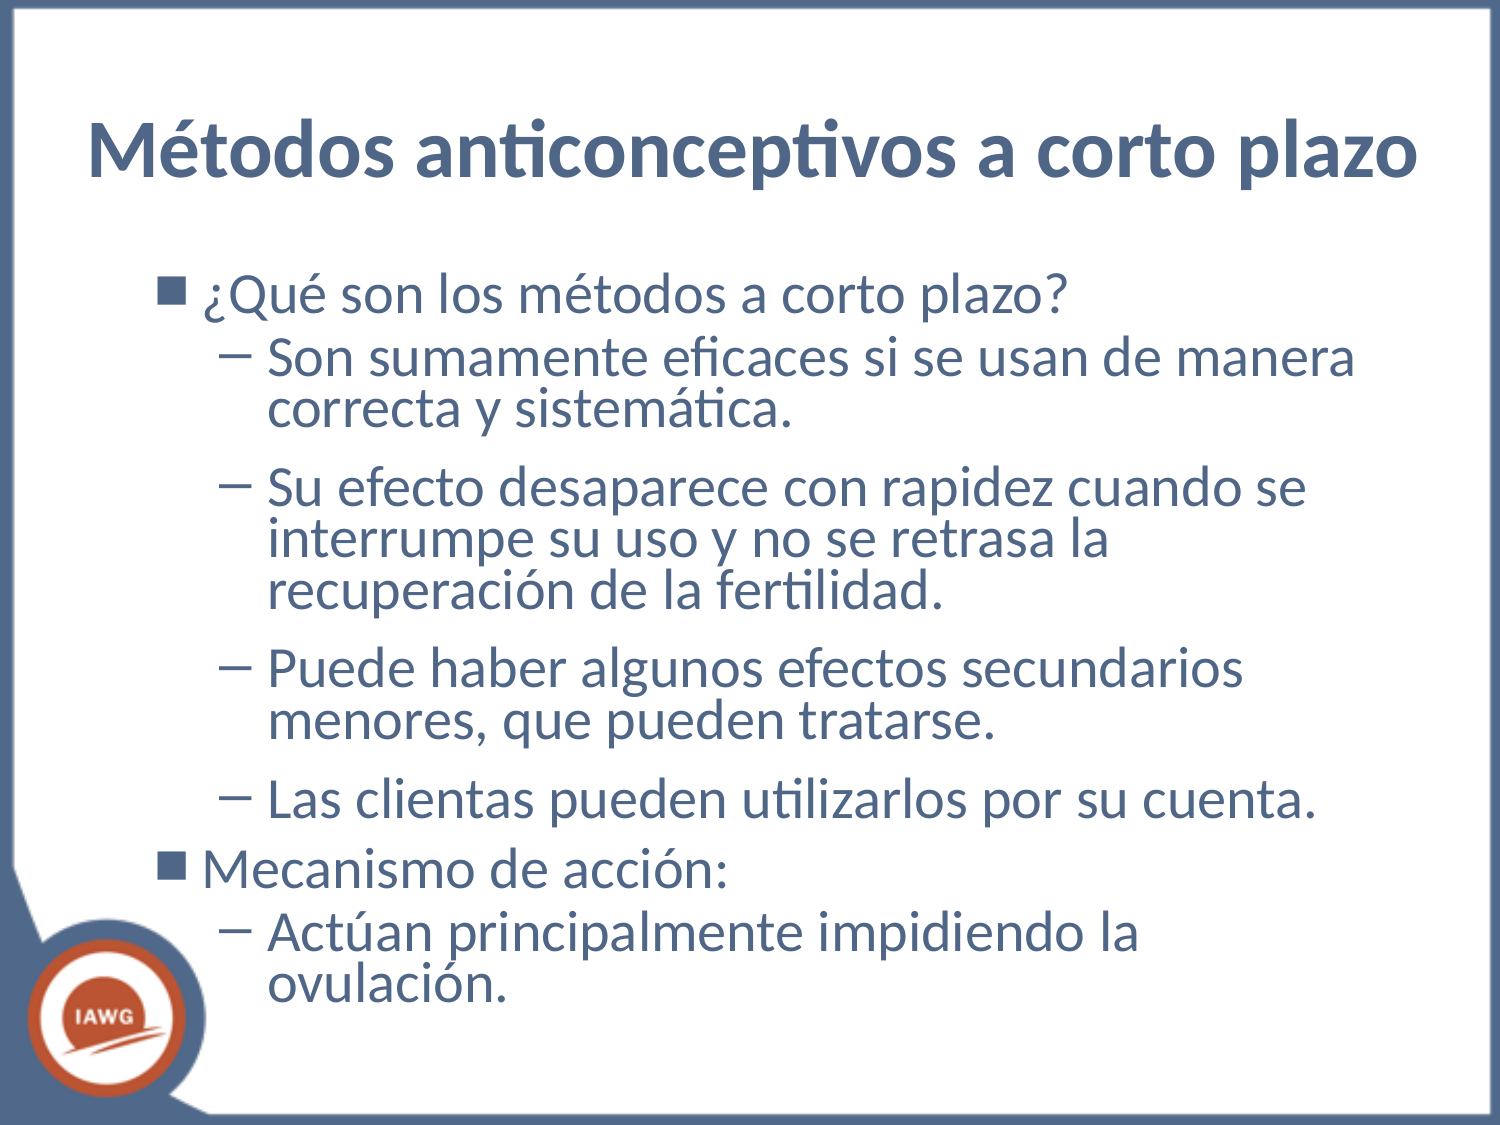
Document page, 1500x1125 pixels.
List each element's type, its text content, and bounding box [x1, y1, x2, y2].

list ¿Qué son los métodos a corto plazo? Son sumamente eficaces si se usan de manera correcta y sistemática. Su efecto desaparece con rapidez cuando se interrumpe su uso y no se retrasa la recuperación de la fertilidad. Puede haber algunos efectos secundarios menores, que pueden tratarse. Las clientas pueden utilizarlos por su cuenta. Mecanismo de acción: Actúan principalmente impidiendo la ovulación. [143, 177, 1405, 1060]
title Métodos anticonceptivos a corto plazo [75, 101, 1474, 217]
picture [0, 0, 1500, 1125]
